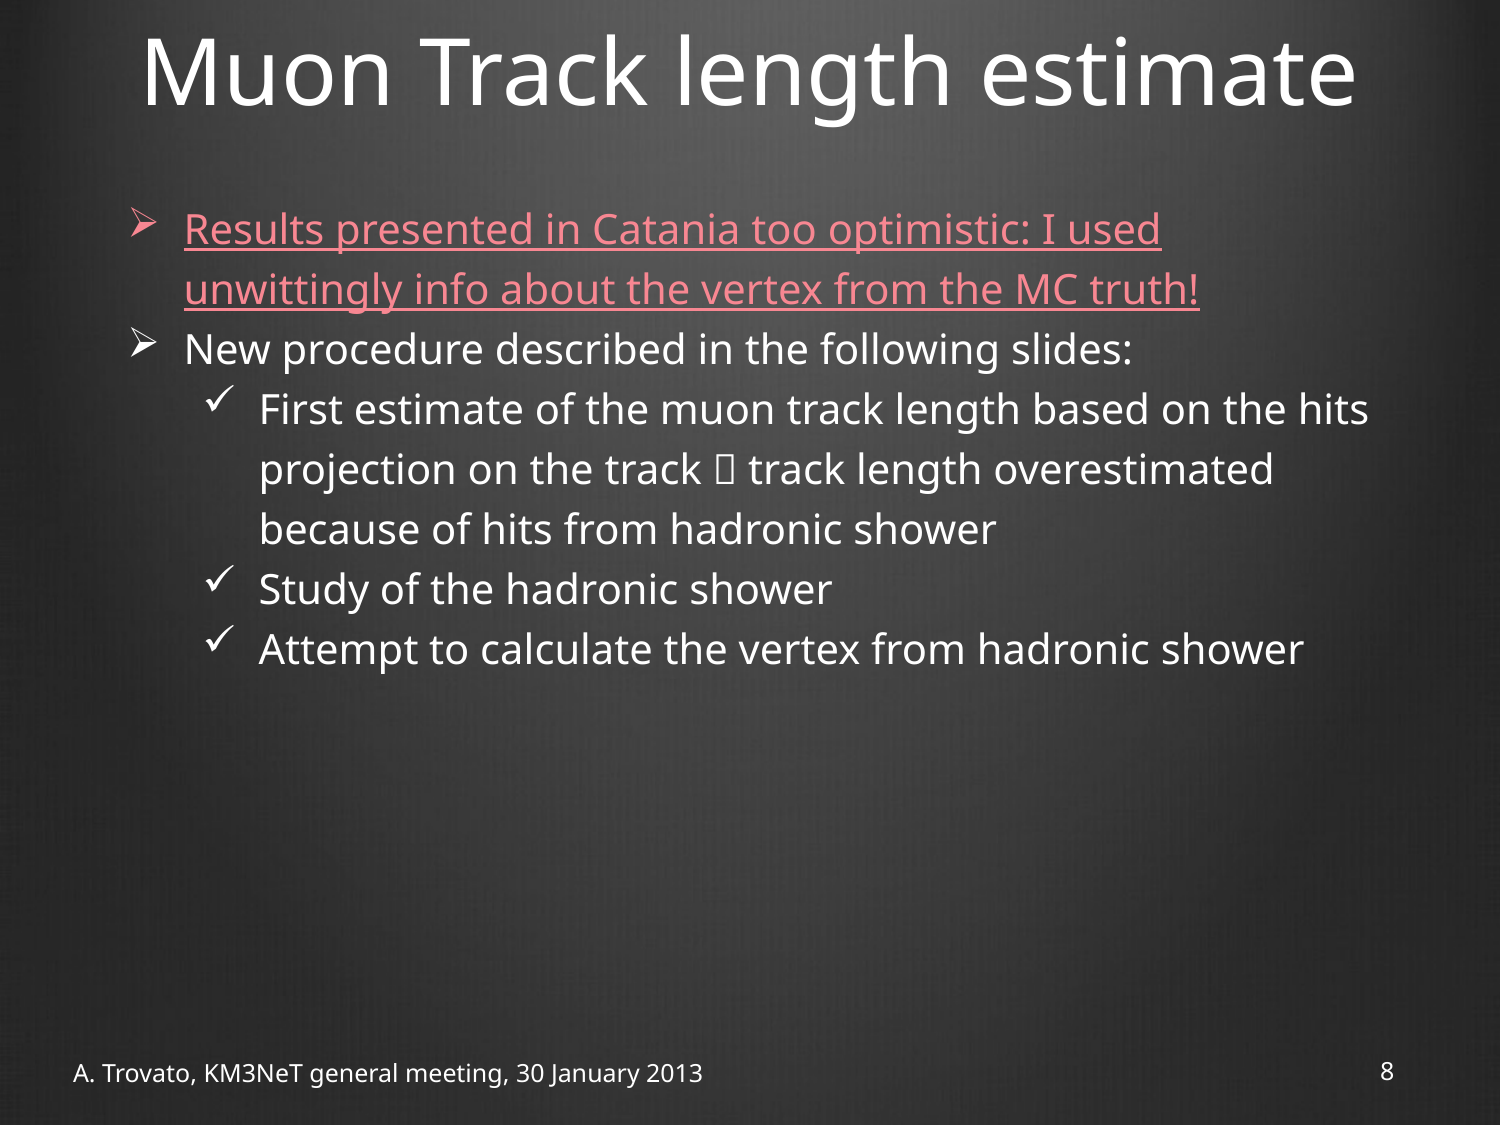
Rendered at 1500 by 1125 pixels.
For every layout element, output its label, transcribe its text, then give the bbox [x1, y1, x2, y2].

footer A. Trovato, KM3NeT general meeting, 30 January 2013 [58, 1042, 910, 1103]
title Muon Track length estimate [112, 0, 1388, 185]
text_box Results presented in Catania too optimistic: I used unwittingly info about the vertex from the MC truth! New procedure described in the following slides: First estimate of the muon track length based on the hits projection on the track  track length overestimated because of hits from hadronic shower Study of the hadronic shower Attempt to calculate the vertex from hadronic shower [112, 185, 1388, 681]
slide_number 7 [1330, 1042, 1444, 1103]
